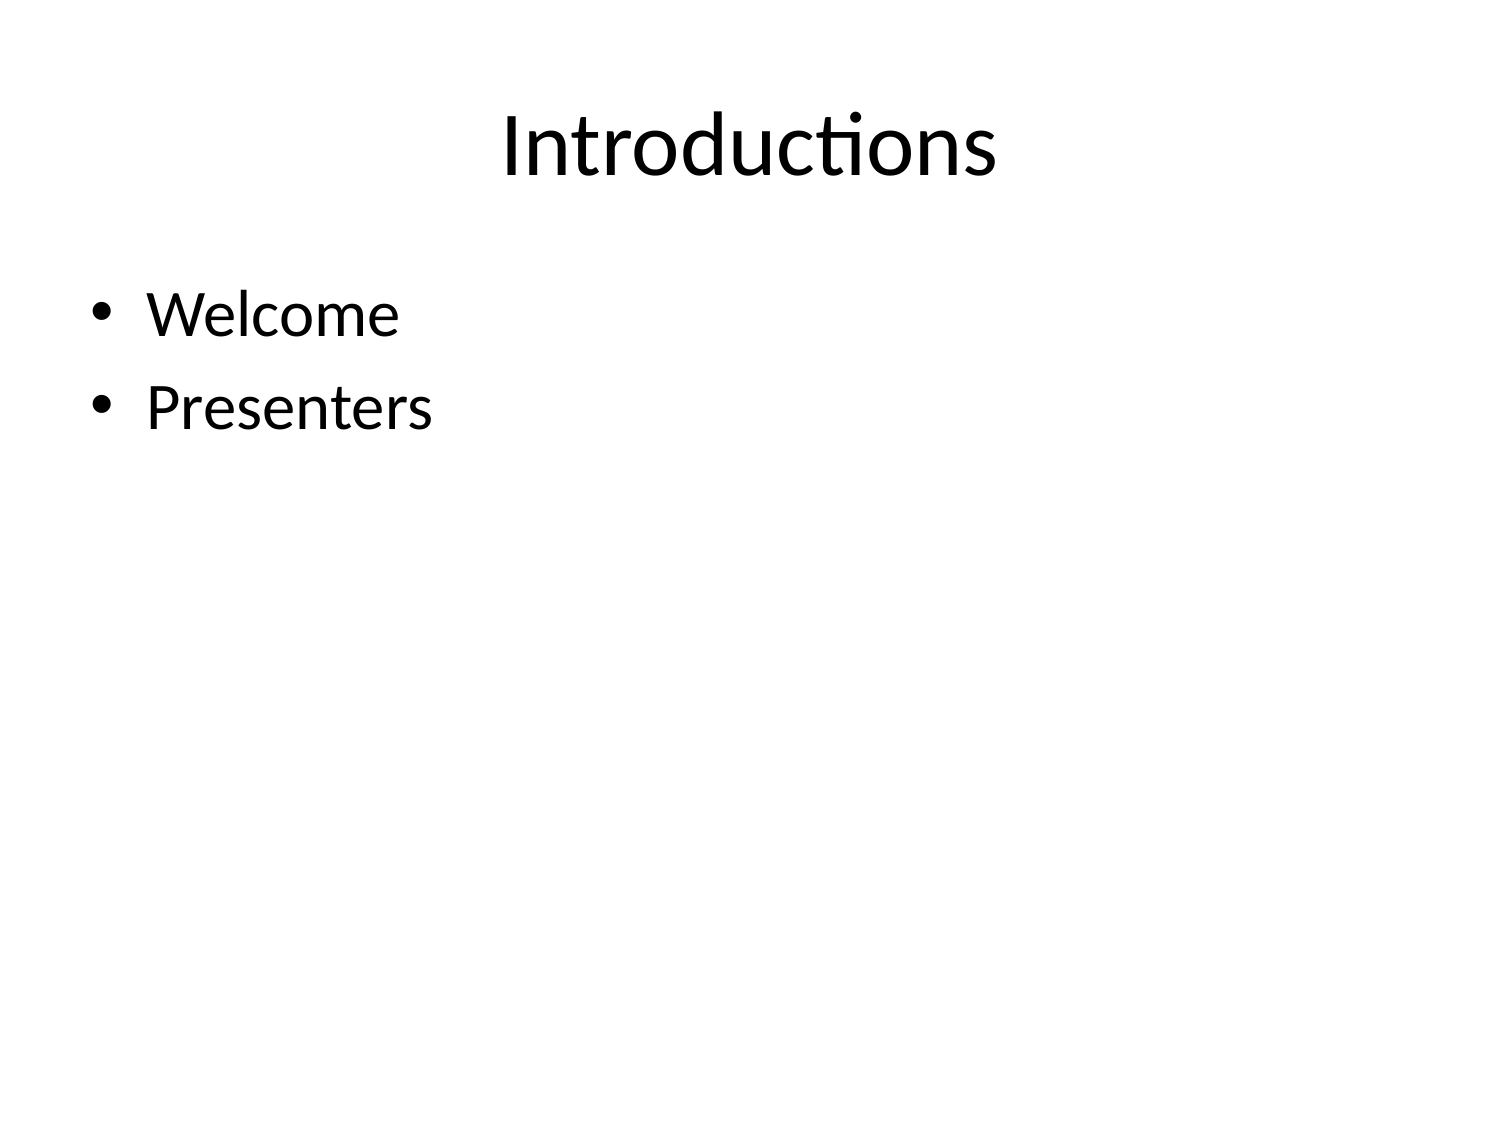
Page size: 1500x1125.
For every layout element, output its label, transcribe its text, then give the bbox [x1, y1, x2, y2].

title Introductions [75, 45, 1425, 233]
list Welcome Presenters [75, 262, 1425, 1005]
